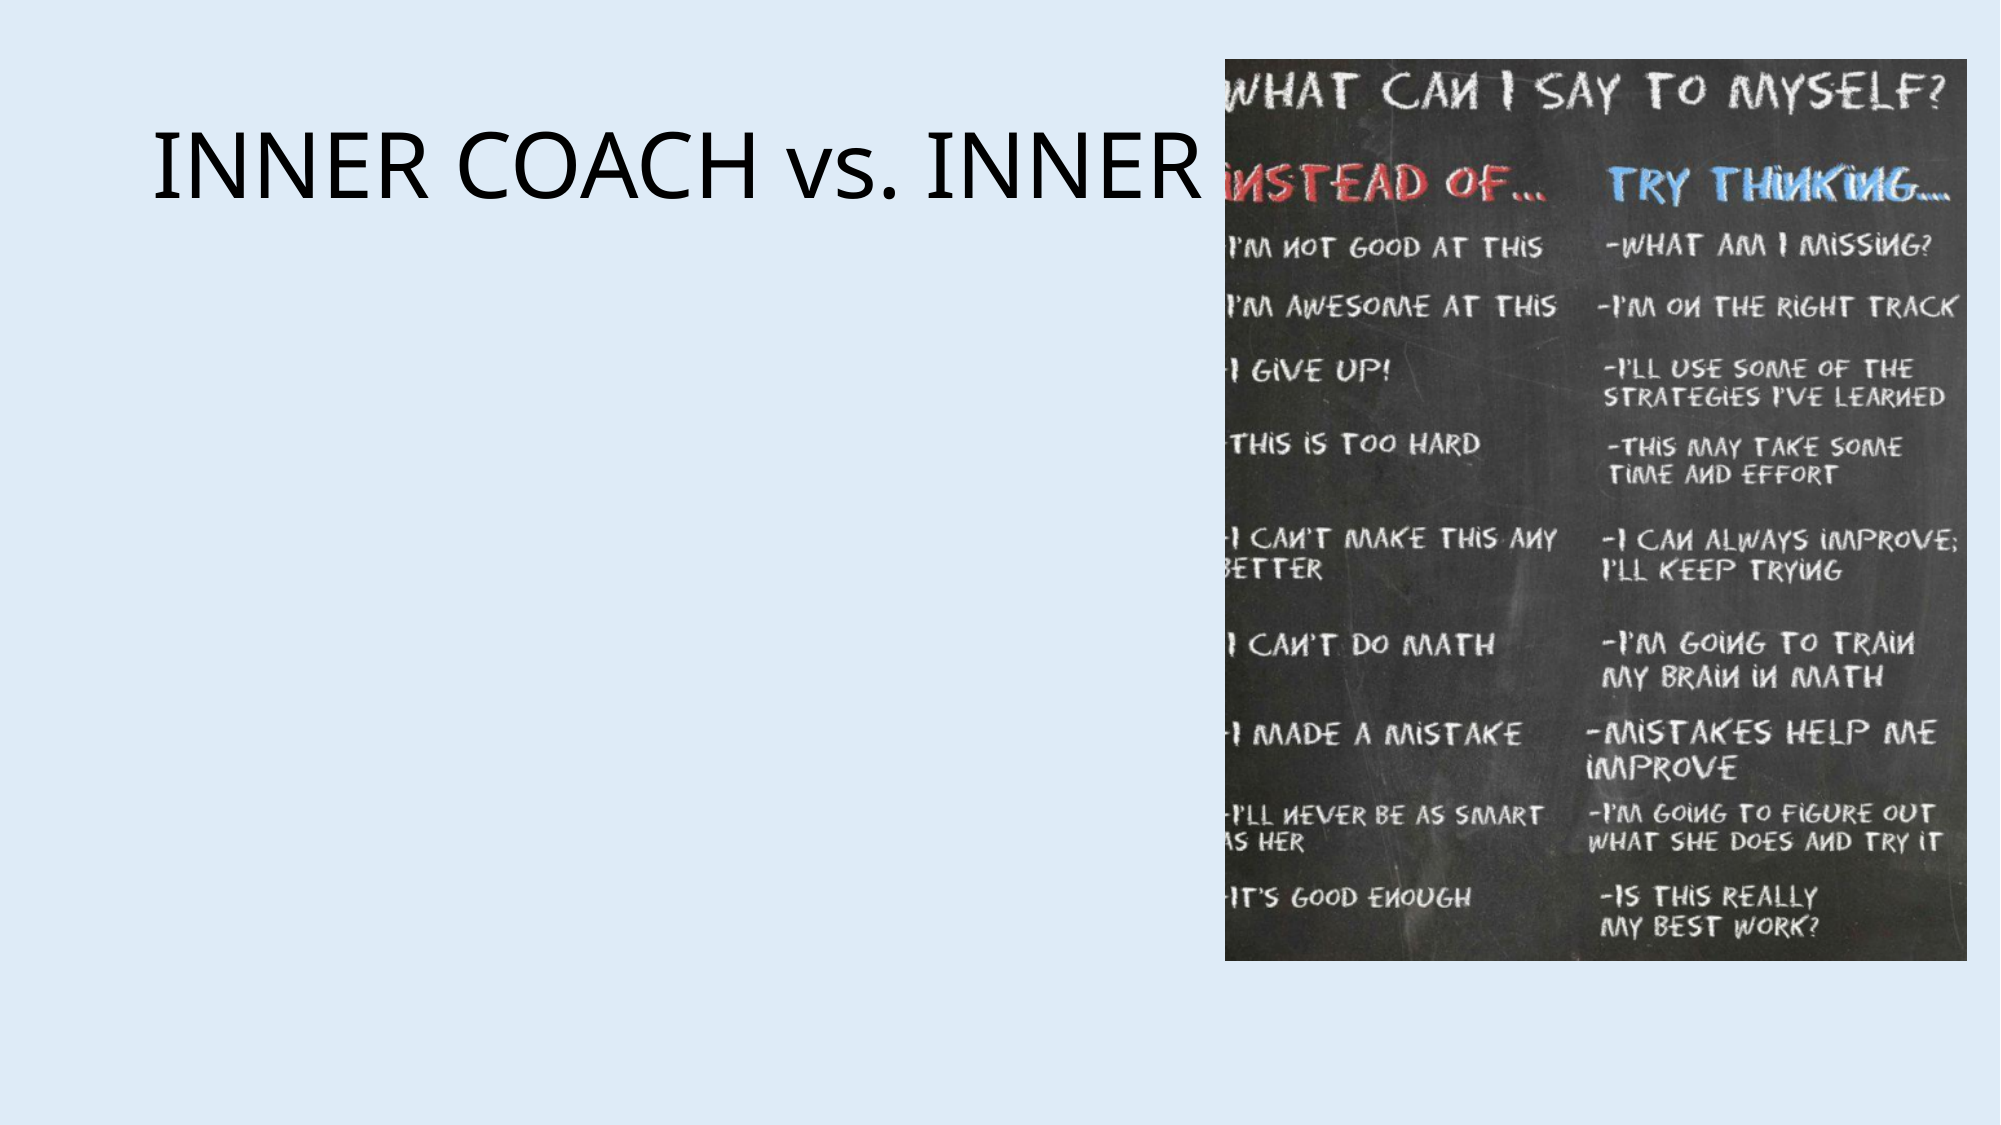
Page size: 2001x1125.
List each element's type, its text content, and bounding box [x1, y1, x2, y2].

title INNER COACH vs. INNER CRITIC [137, 59, 1225, 278]
picture [1225, 59, 1967, 961]
